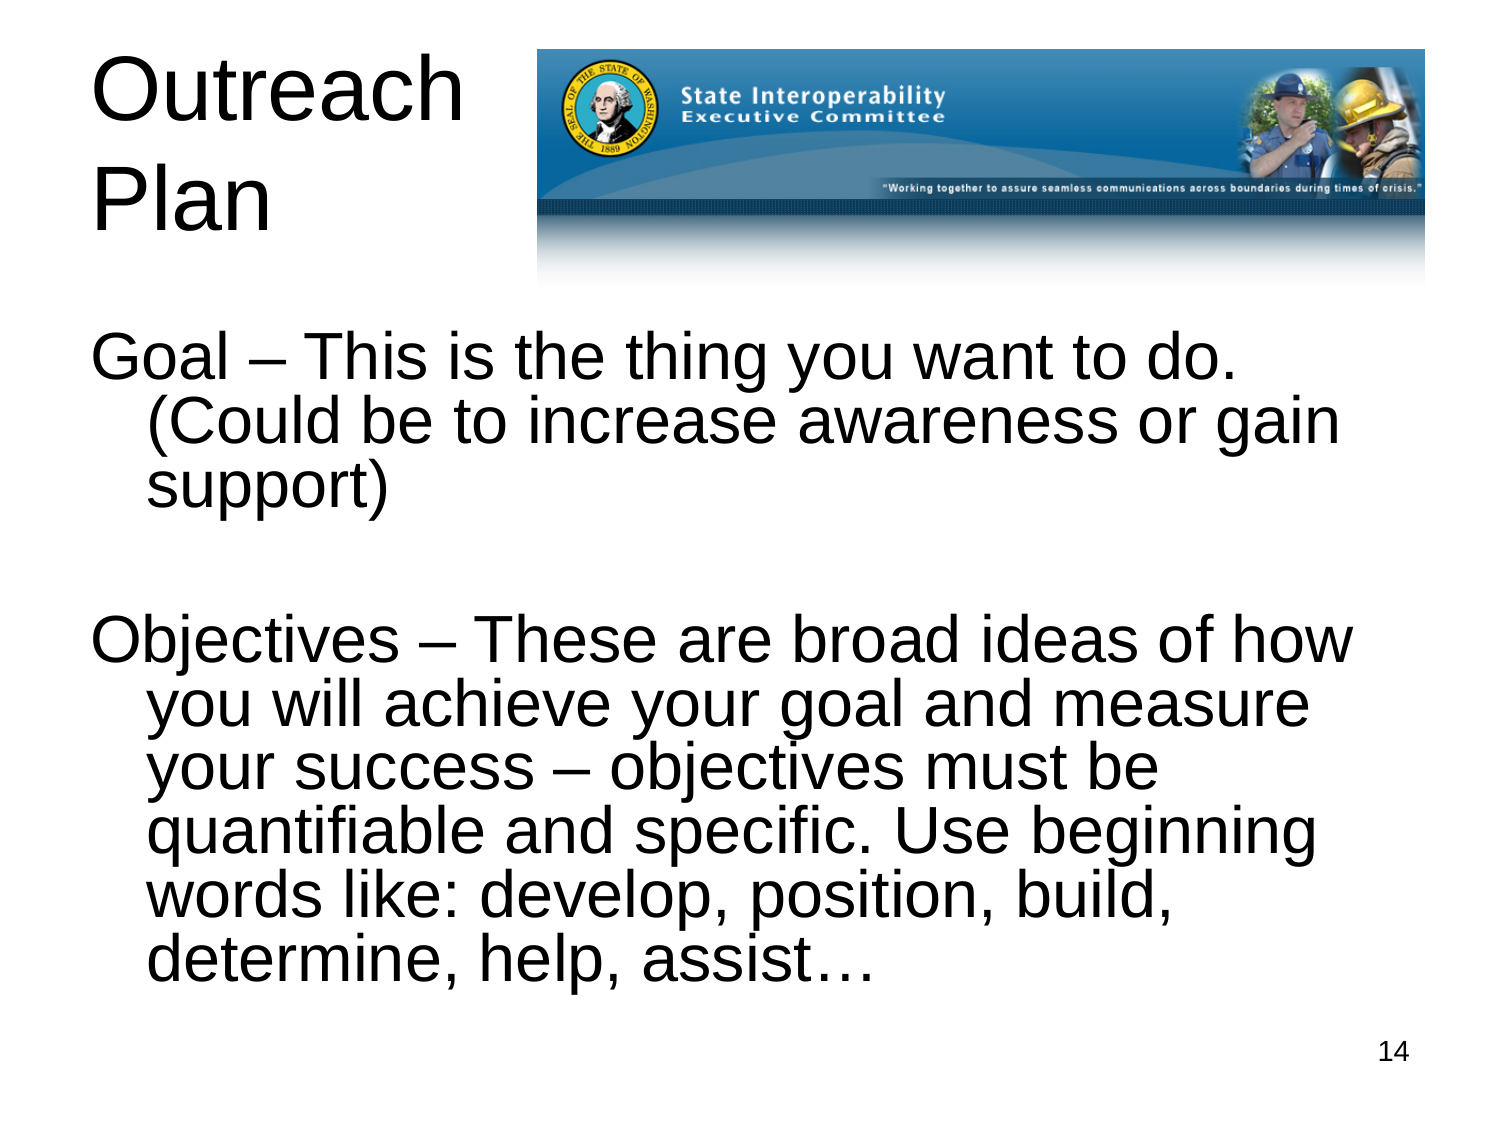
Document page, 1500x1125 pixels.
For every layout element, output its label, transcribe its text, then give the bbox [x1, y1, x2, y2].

list Goal – This is the thing you want to do. (Could be to increase awareness or gain support) Objectives – These are broad ideas of how you will achieve your goal and measure your success – objectives must be quantifiable and specific. Use beginning words like: develop, position, build, determine, help, assist… [74, 262, 1426, 1006]
slide_number 14 [1074, 1024, 1426, 1103]
title Outreach Plan [74, 44, 1426, 233]
picture [537, 49, 1426, 286]
